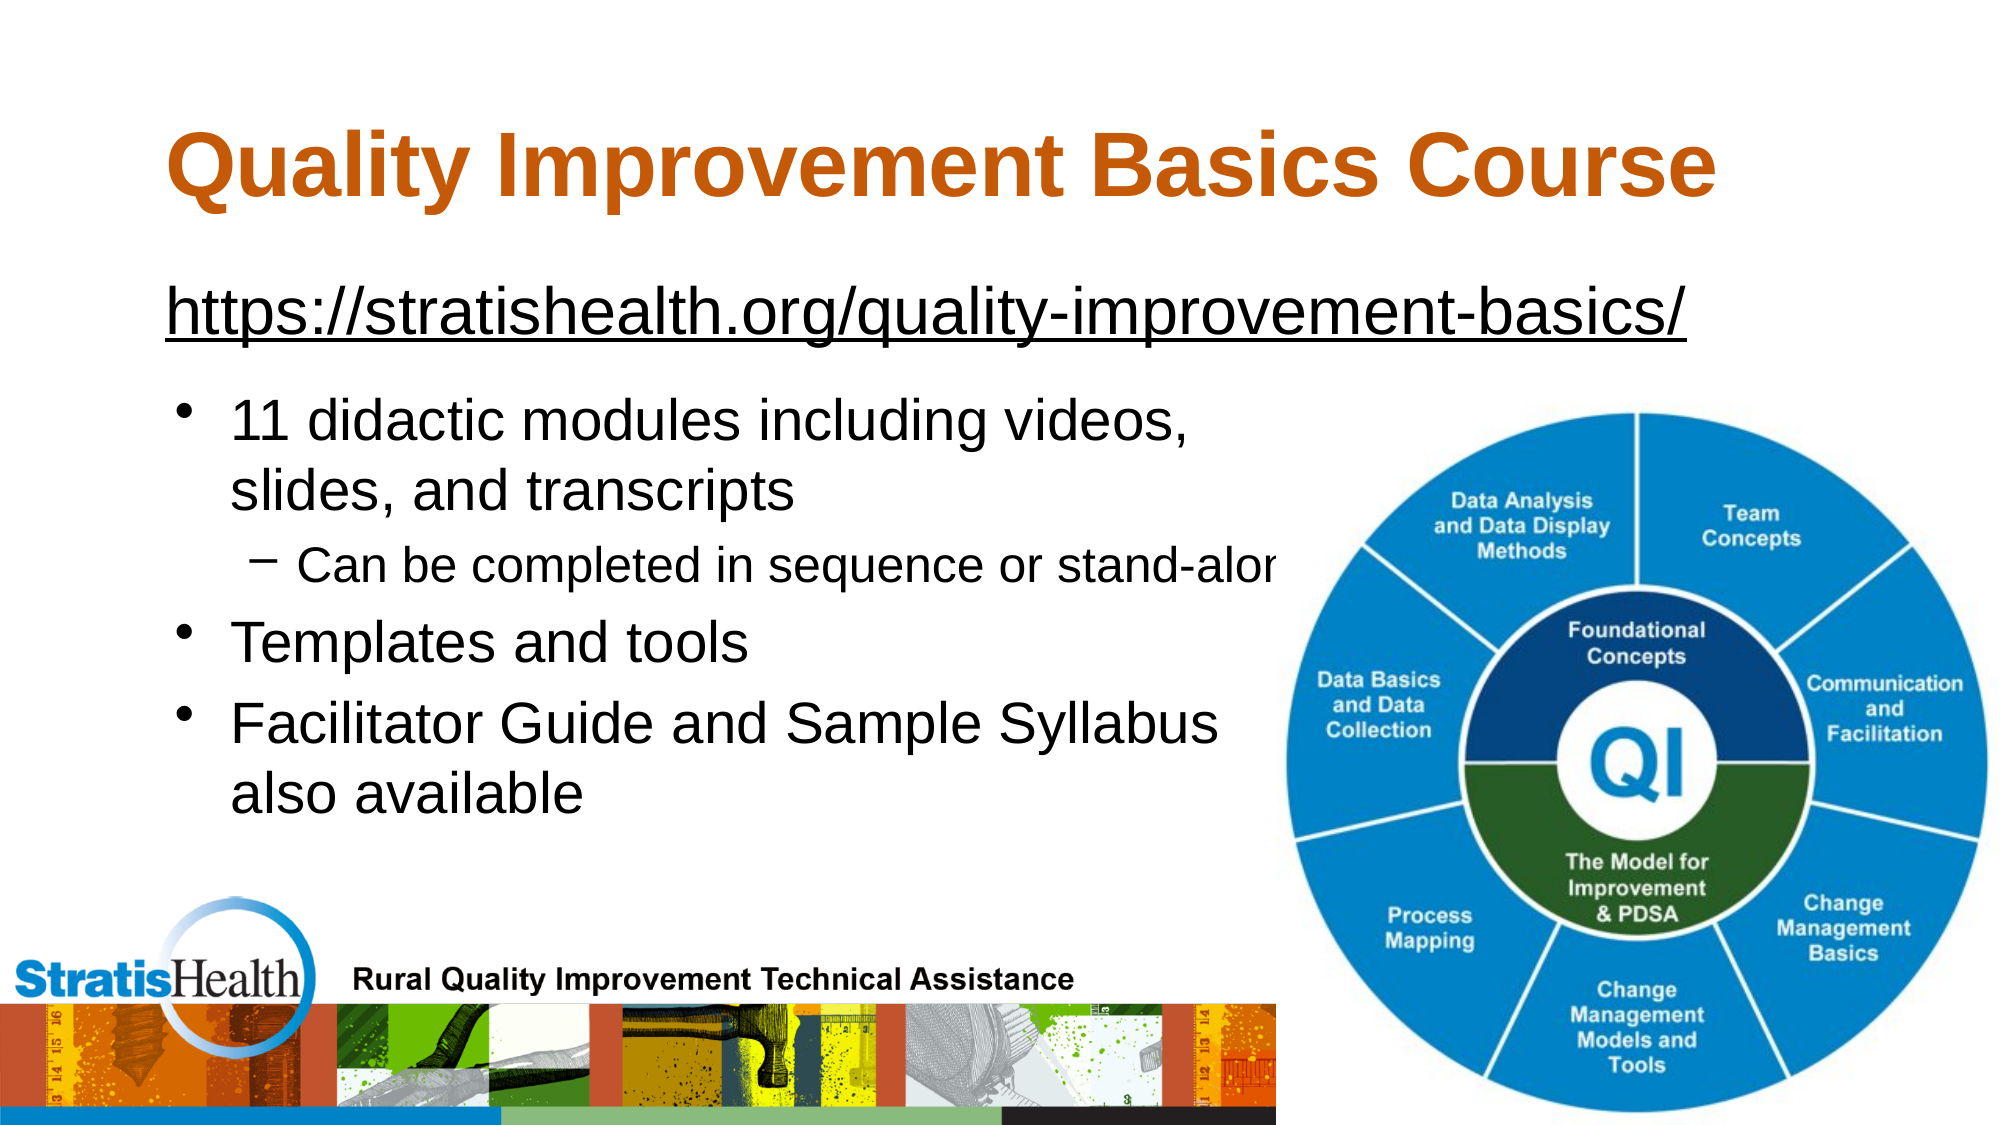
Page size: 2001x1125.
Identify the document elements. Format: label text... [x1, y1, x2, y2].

title Quality Improvement Basics Course [149, 99, 1851, 221]
picture [0, 402, 2000, 1125]
text_box 11 didactic modules including videos, slides, and transcripts Can be completed in sequence or stand-alone Templates and tools Facilitator Guide and Sample Syllabus also available [159, 374, 1350, 1104]
list https://stratishealth.org/quality-improvement-basics/ [149, 259, 1851, 381]
